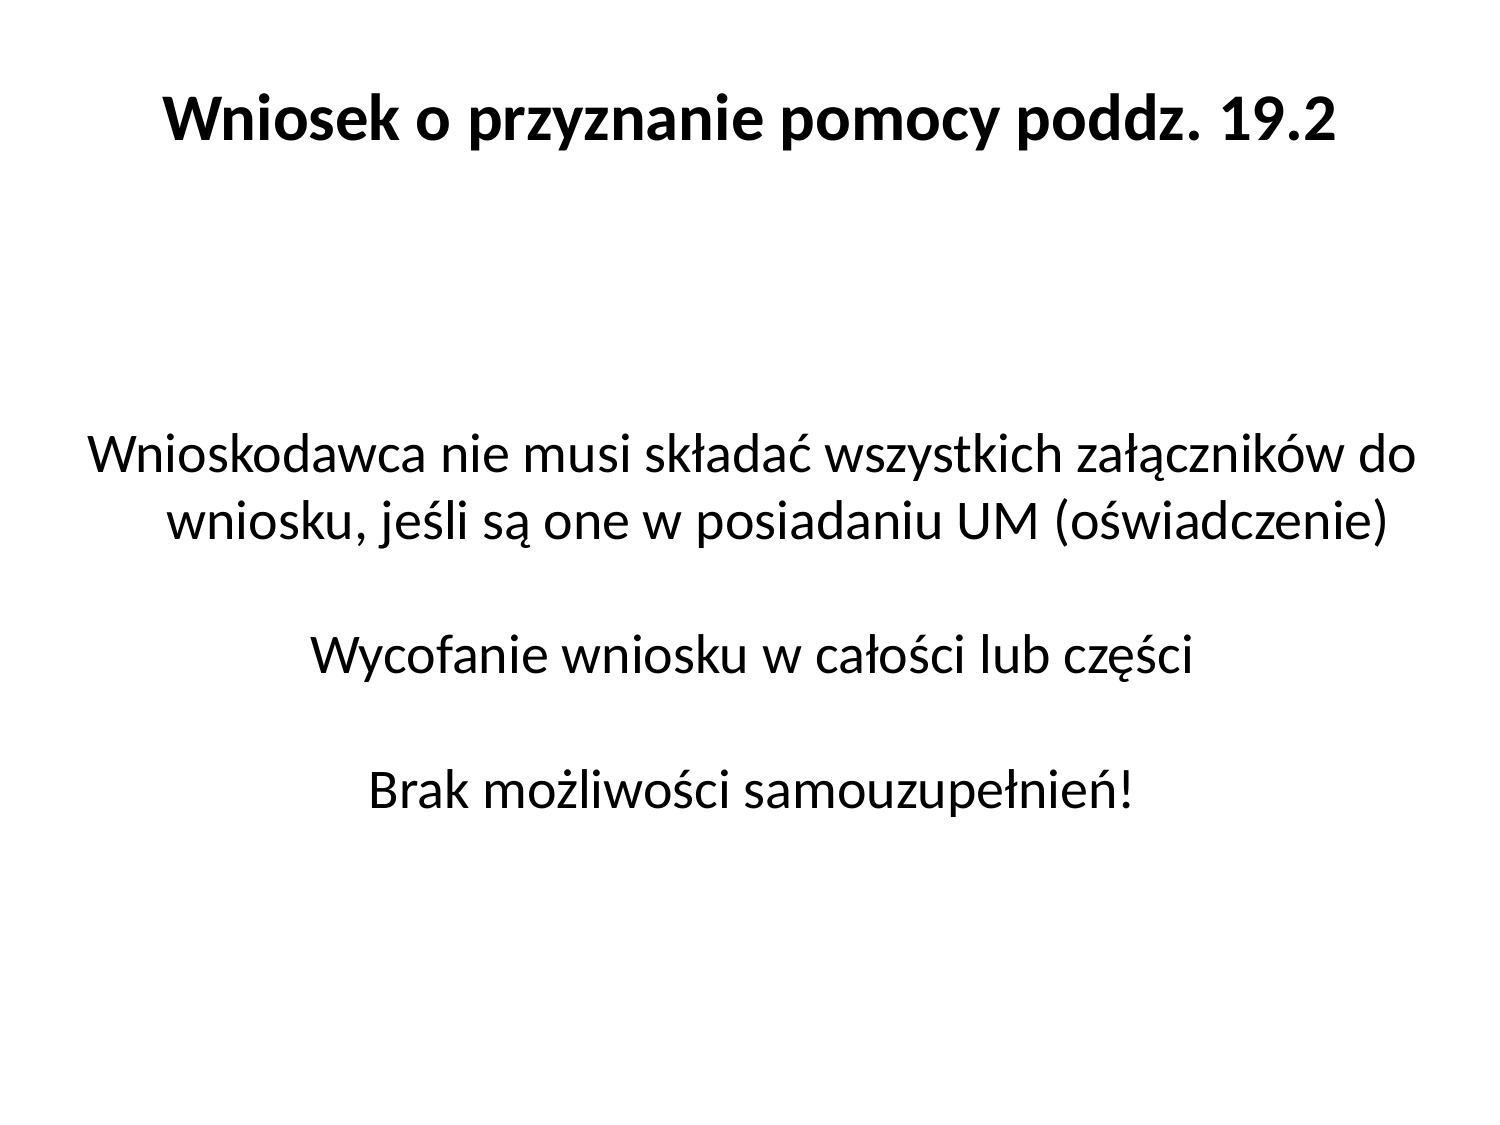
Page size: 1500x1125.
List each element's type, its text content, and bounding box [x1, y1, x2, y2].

title Wniosek o przyznanie pomocy poddz. 19.2 [41, 42, 1459, 185]
list Wnioskodawca nie musi składać wszystkich załączników do wniosku, jeśli są one w posiadaniu UM (oświadczenie) Wycofanie wniosku w całości lub części Brak możliwości samouzupełnień! [53, 408, 1453, 870]
